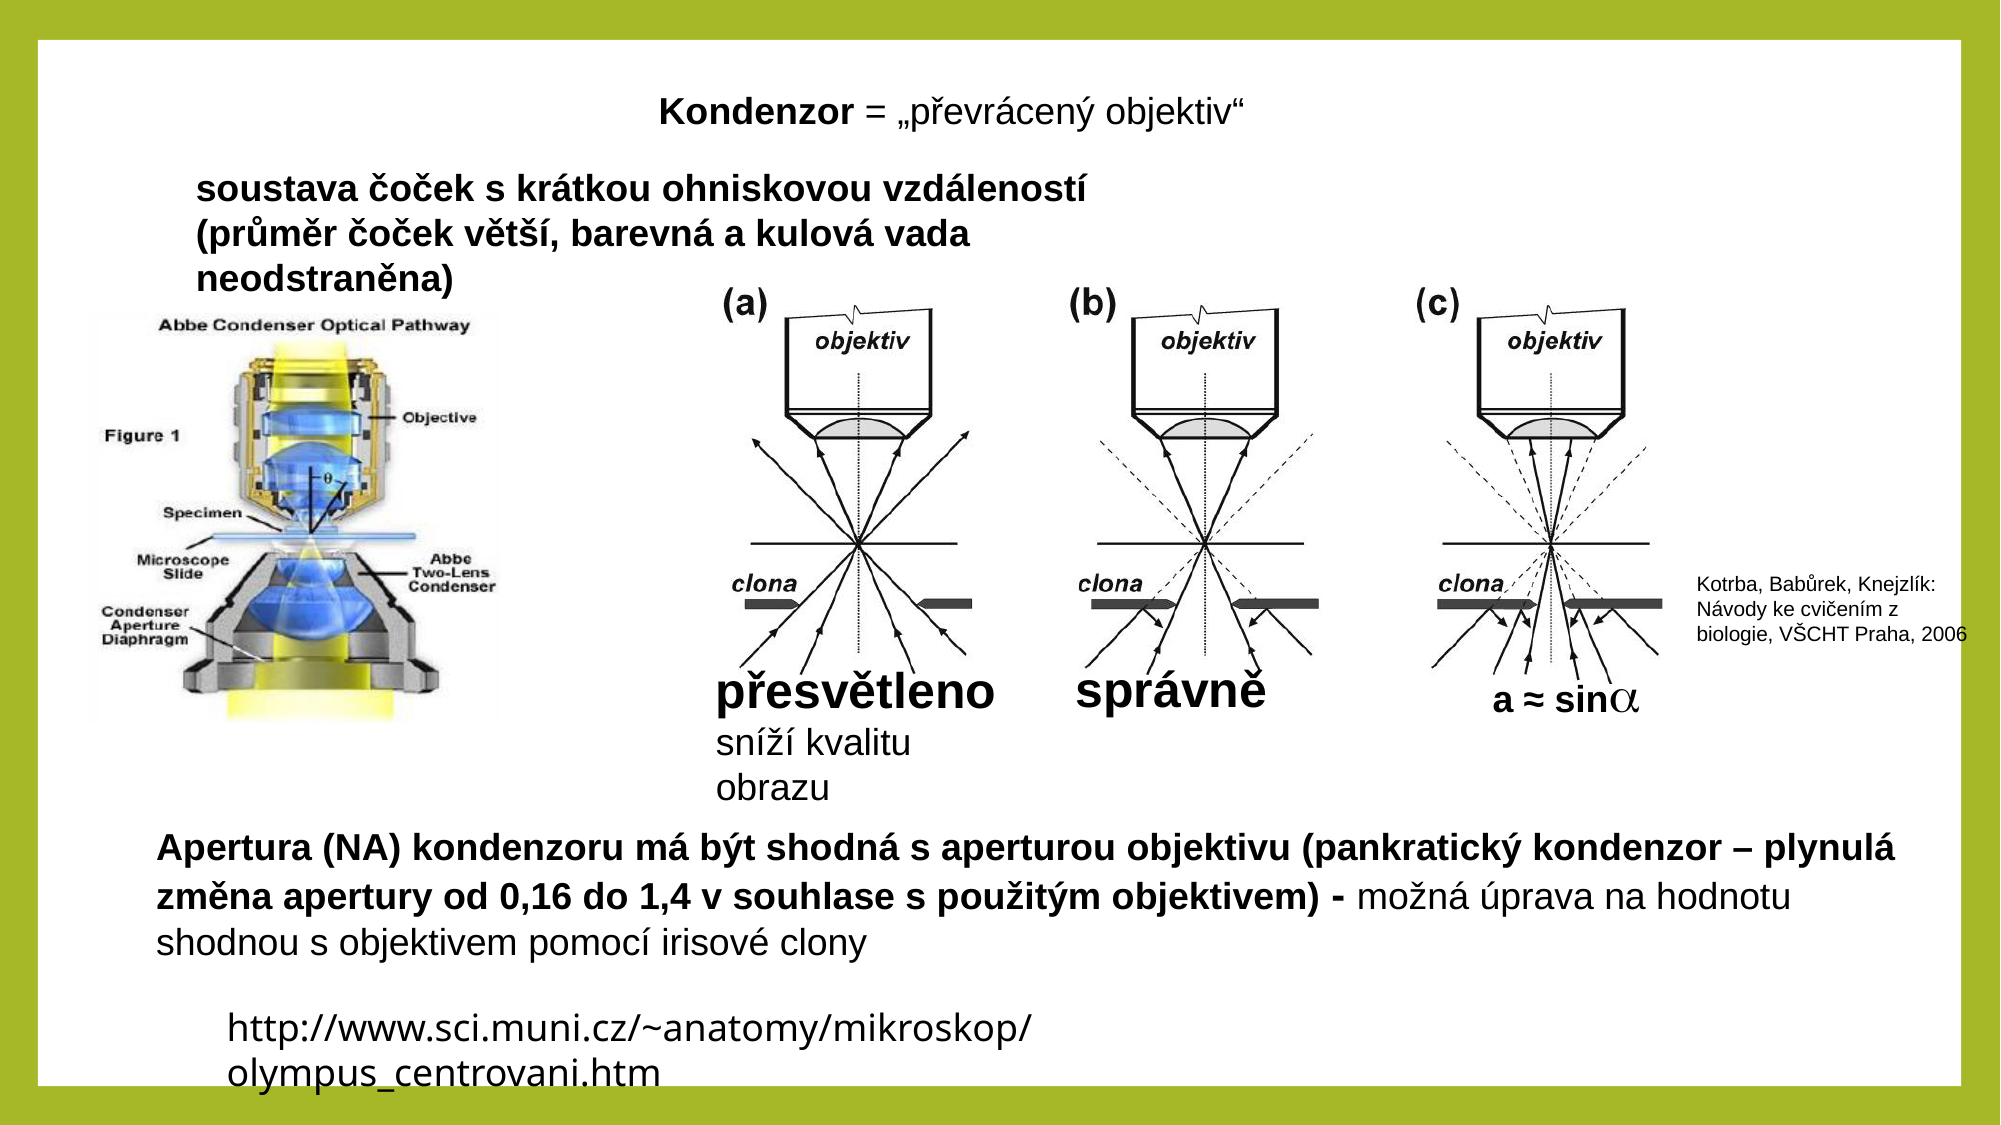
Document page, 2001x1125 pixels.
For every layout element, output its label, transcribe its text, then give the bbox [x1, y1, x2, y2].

text_box a ≈ sina [1477, 693, 1656, 730]
text_box správně [1060, 693, 1402, 726]
text_box Apertura (NA) kondenzoru má být shodná s aperturou objektivu (pankratický kondenzor – plynulá změna apertury od 0,16 do 1,4 v souhlase s použitým objektivem) - možná úprava na hodnotu shodnou s objektivem pomocí irisové clony [141, 780, 1943, 971]
picture [87, 313, 501, 723]
picture [722, 287, 1663, 685]
text_box http://www.sci.muni.cz/~anatomy/mikroskop/olympus_centrovani.htm [211, 996, 1477, 1102]
text_box Kondenzor = „převrácený objektiv“ [643, 49, 1644, 140]
text_box Kotrba, Babůrek, Knejzlík: Návody ke cvičením z biologie, VŠCHT Praha, 2006 [1681, 538, 1987, 654]
text_box přesvětleno sníží kvalitu obrazu [701, 610, 1042, 780]
text_box soustava čoček s krátkou ohniskovou vzdáleností (průměr čoček větší, barevná a kulová vada neodstraněna) [181, 126, 1181, 307]
